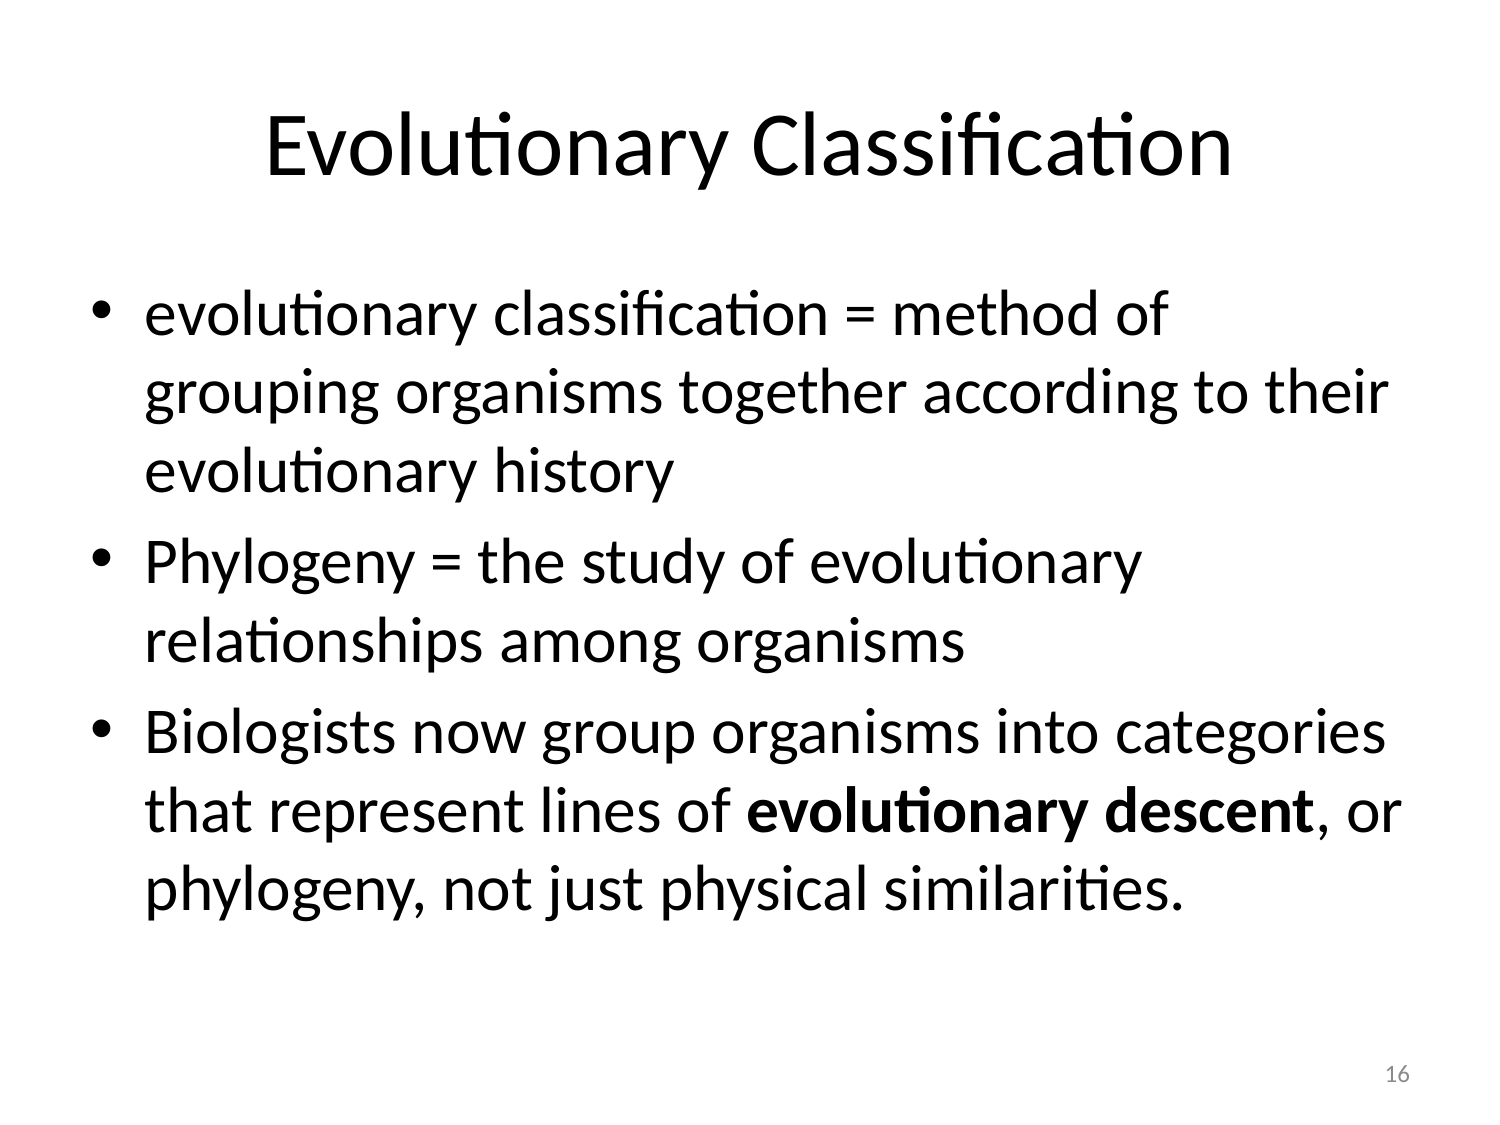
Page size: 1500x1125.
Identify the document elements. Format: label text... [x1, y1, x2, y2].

title Evolutionary Classification [75, 45, 1425, 233]
slide_number 16 [1074, 1042, 1425, 1103]
list evolutionary classification = method of grouping organisms together according to their evolutionary history Phylogeny = the study of evolutionary relationships among organisms Biologists now group organisms into categories that represent lines of evolutionary descent, or phylogeny, not just physical similarities. [75, 262, 1425, 1005]
